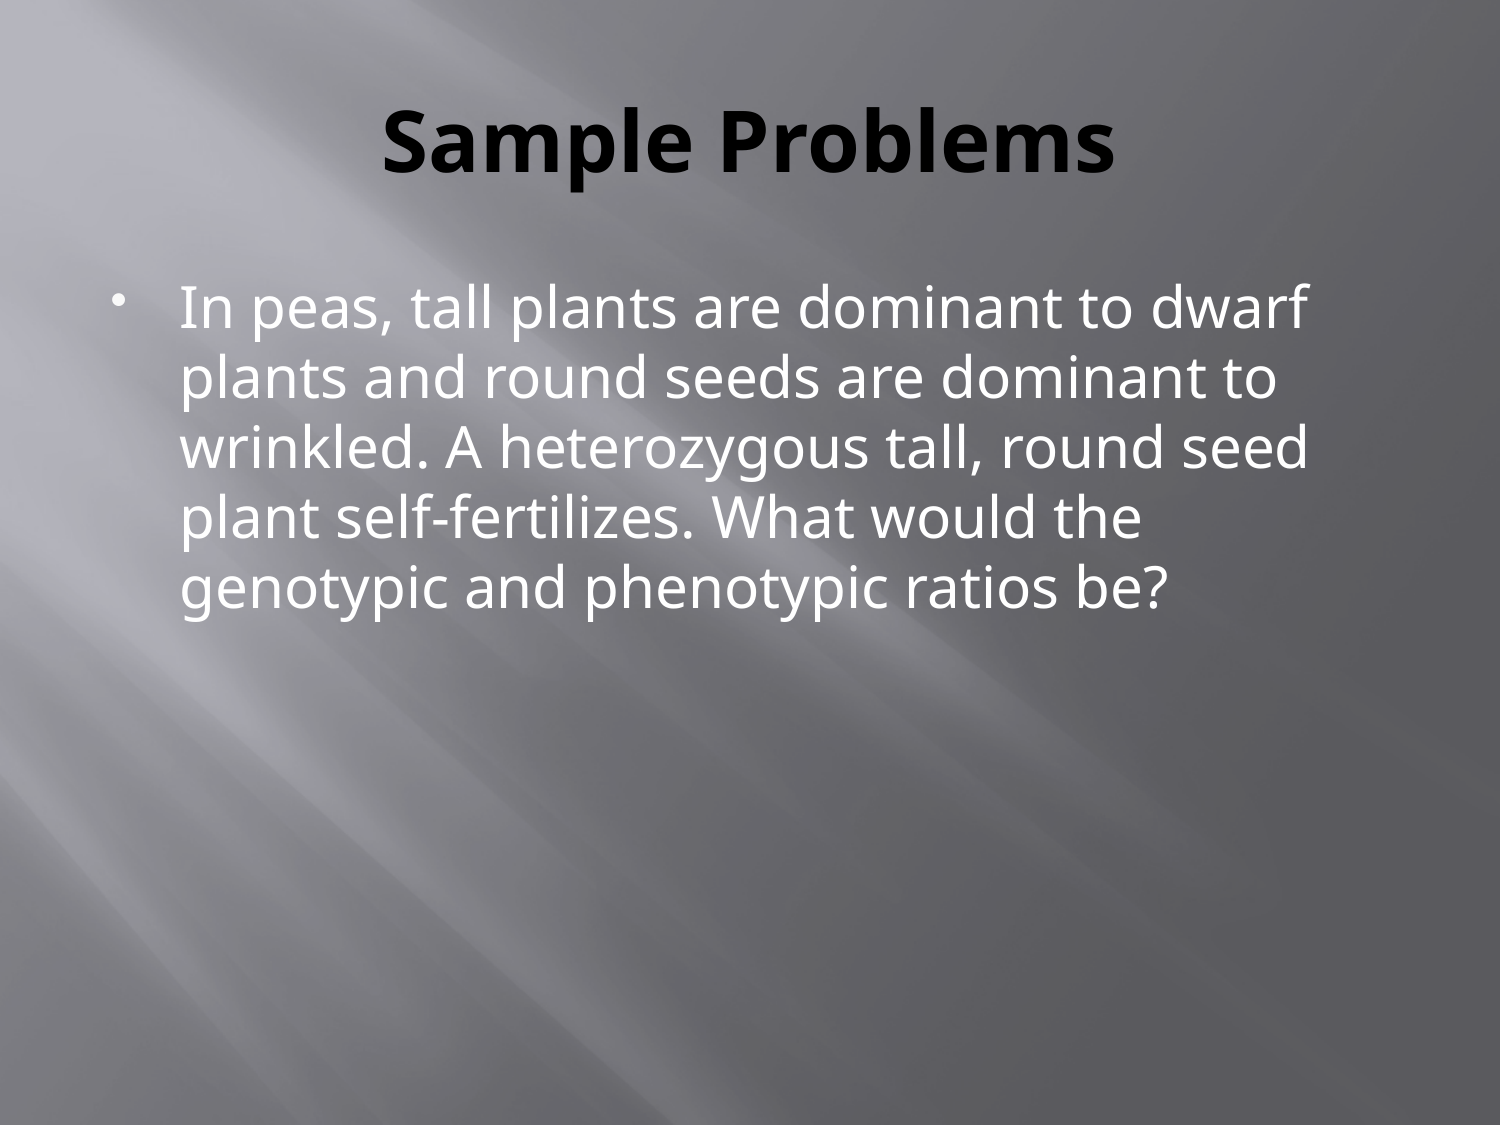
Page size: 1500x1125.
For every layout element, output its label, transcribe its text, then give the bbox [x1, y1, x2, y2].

list In peas, tall plants are dominant to dwarf plants and round seeds are dominant to wrinkled. A heterozygous tall, round seed plant self-fertilizes. What would the genotypic and phenotypic ratios be? [75, 262, 1425, 1035]
title Sample Problems [75, 45, 1425, 233]
